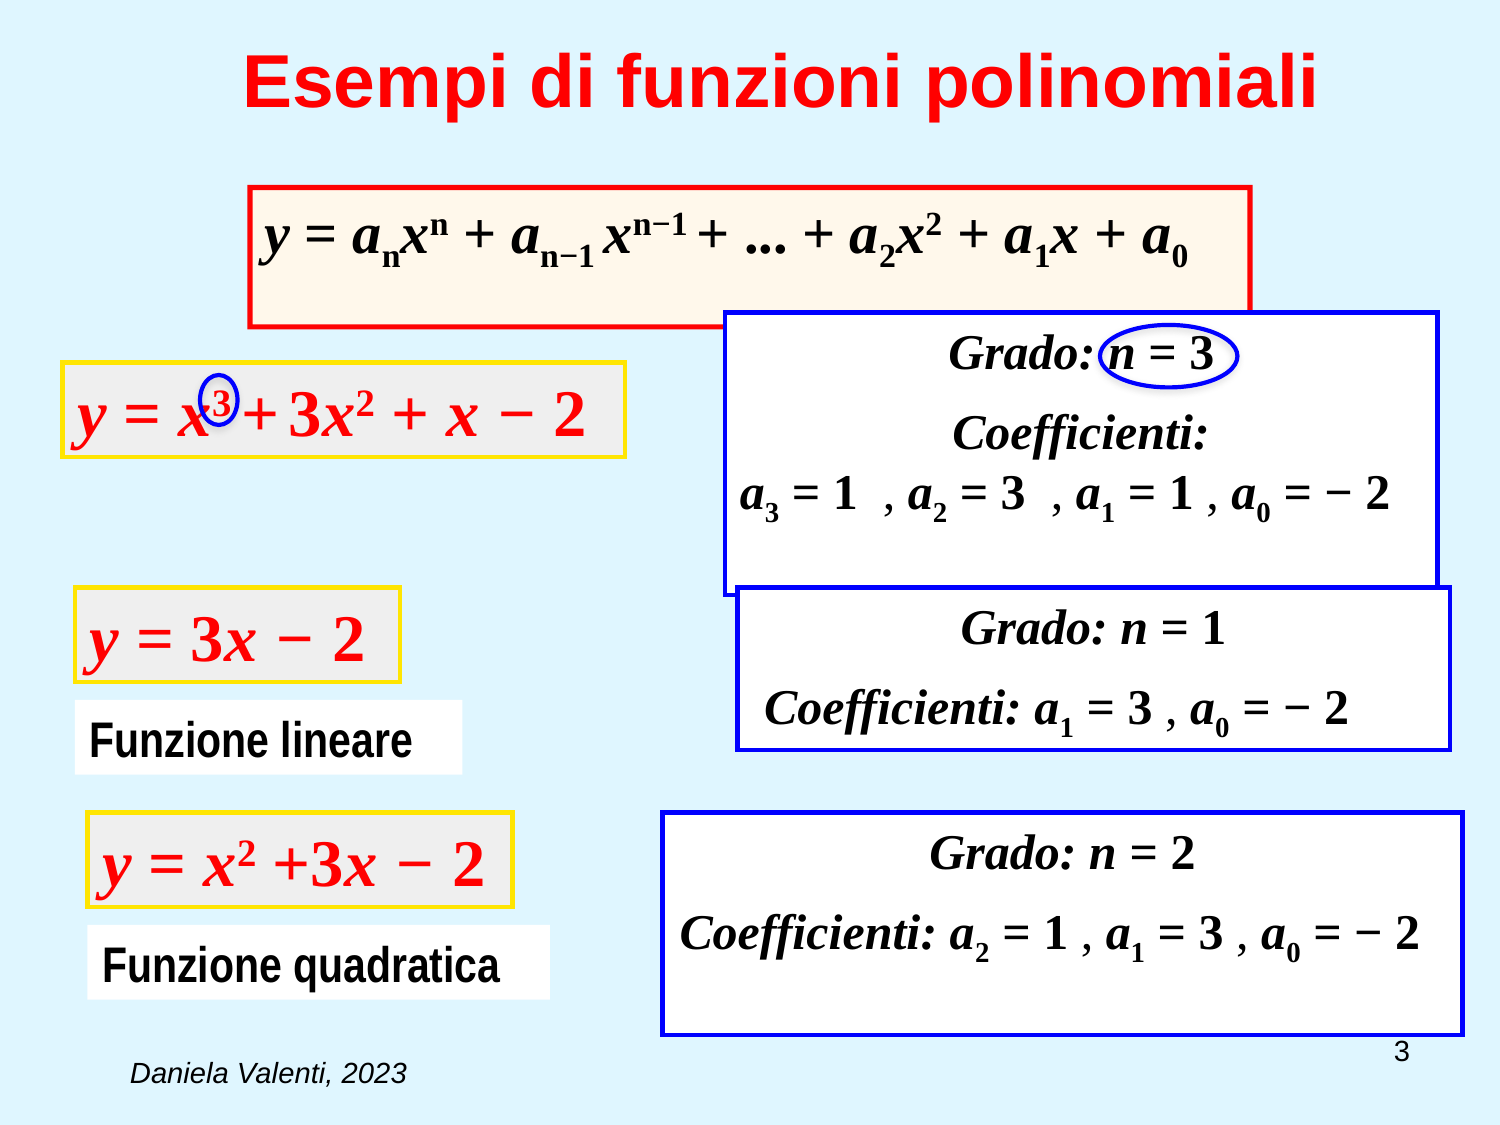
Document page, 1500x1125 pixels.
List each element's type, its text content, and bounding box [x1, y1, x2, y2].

footer Daniela Valenti, 2023 [0, 1046, 538, 1125]
slide_number 3 [1074, 1036, 1426, 1103]
text_box Grado: n = 1 Coefficienti: a1 = 3 , a0 = − 2 [737, 587, 1450, 751]
text_box y = x3 + 3x2 + x − 2 [62, 362, 625, 458]
text_box y = anxn + an−1 xn−1 + ... + a2x2 + a1x + a0 [249, 187, 1250, 327]
text_box y = 3x − 2 [75, 587, 400, 683]
text_box Funzione quadratica [87, 924, 550, 1000]
text_box [200, 375, 238, 425]
text_box Grado: n = 2 Coefficienti: a2 = 1 , a1 = 3 , a0 = − 2 [662, 812, 1463, 1036]
text_box y = x2 +3x − 2 [87, 812, 513, 908]
title Esempi di funzioni polinomiali [187, 24, 1375, 125]
text_box Funzione lineare [74, 699, 463, 775]
text_box Grado: n = 3 Coefficienti: a3 = 1 , a2 = 3 , a1 = 1 , a0 = − 2 [725, 312, 1438, 596]
text_box [1099, 324, 1238, 388]
